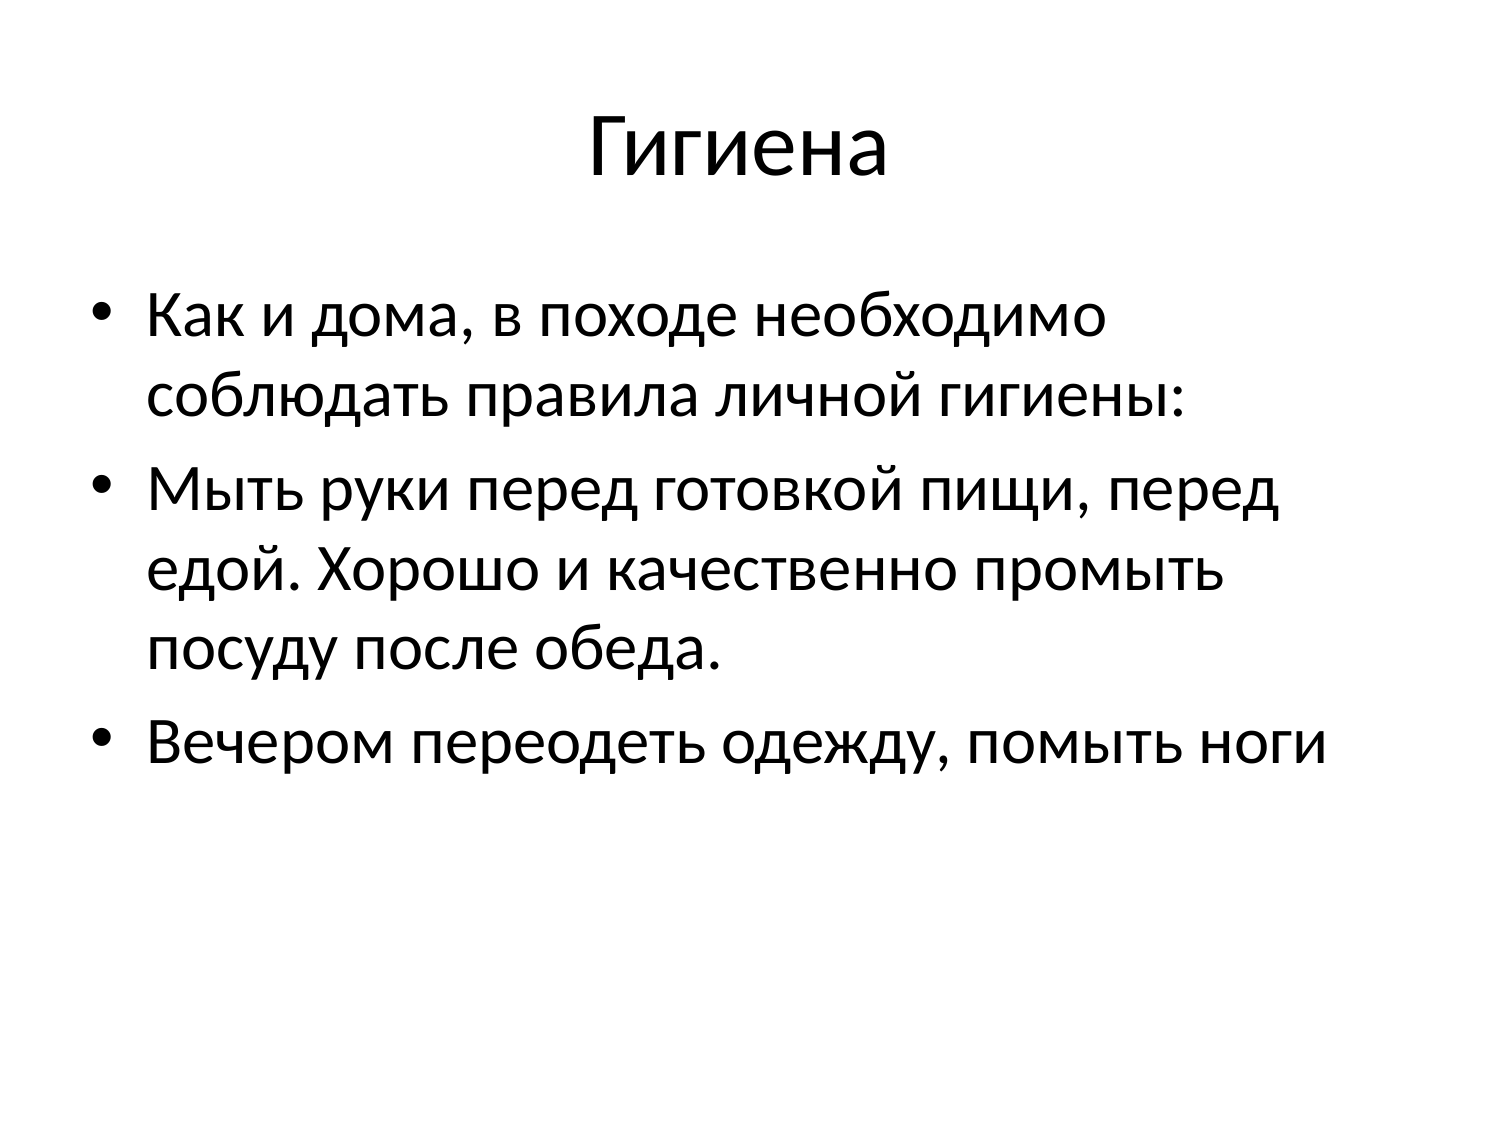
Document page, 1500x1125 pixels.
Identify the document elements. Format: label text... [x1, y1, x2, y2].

title Гигиена [75, 45, 1425, 233]
list Как и дома, в походе необходимо соблюдать правила личной гигиены: Мыть руки перед готовкой пищи, перед едой. Хорошо и качественно промыть посуду после обеда. Вечером переодеть одежду, помыть ноги [75, 262, 1425, 1005]
